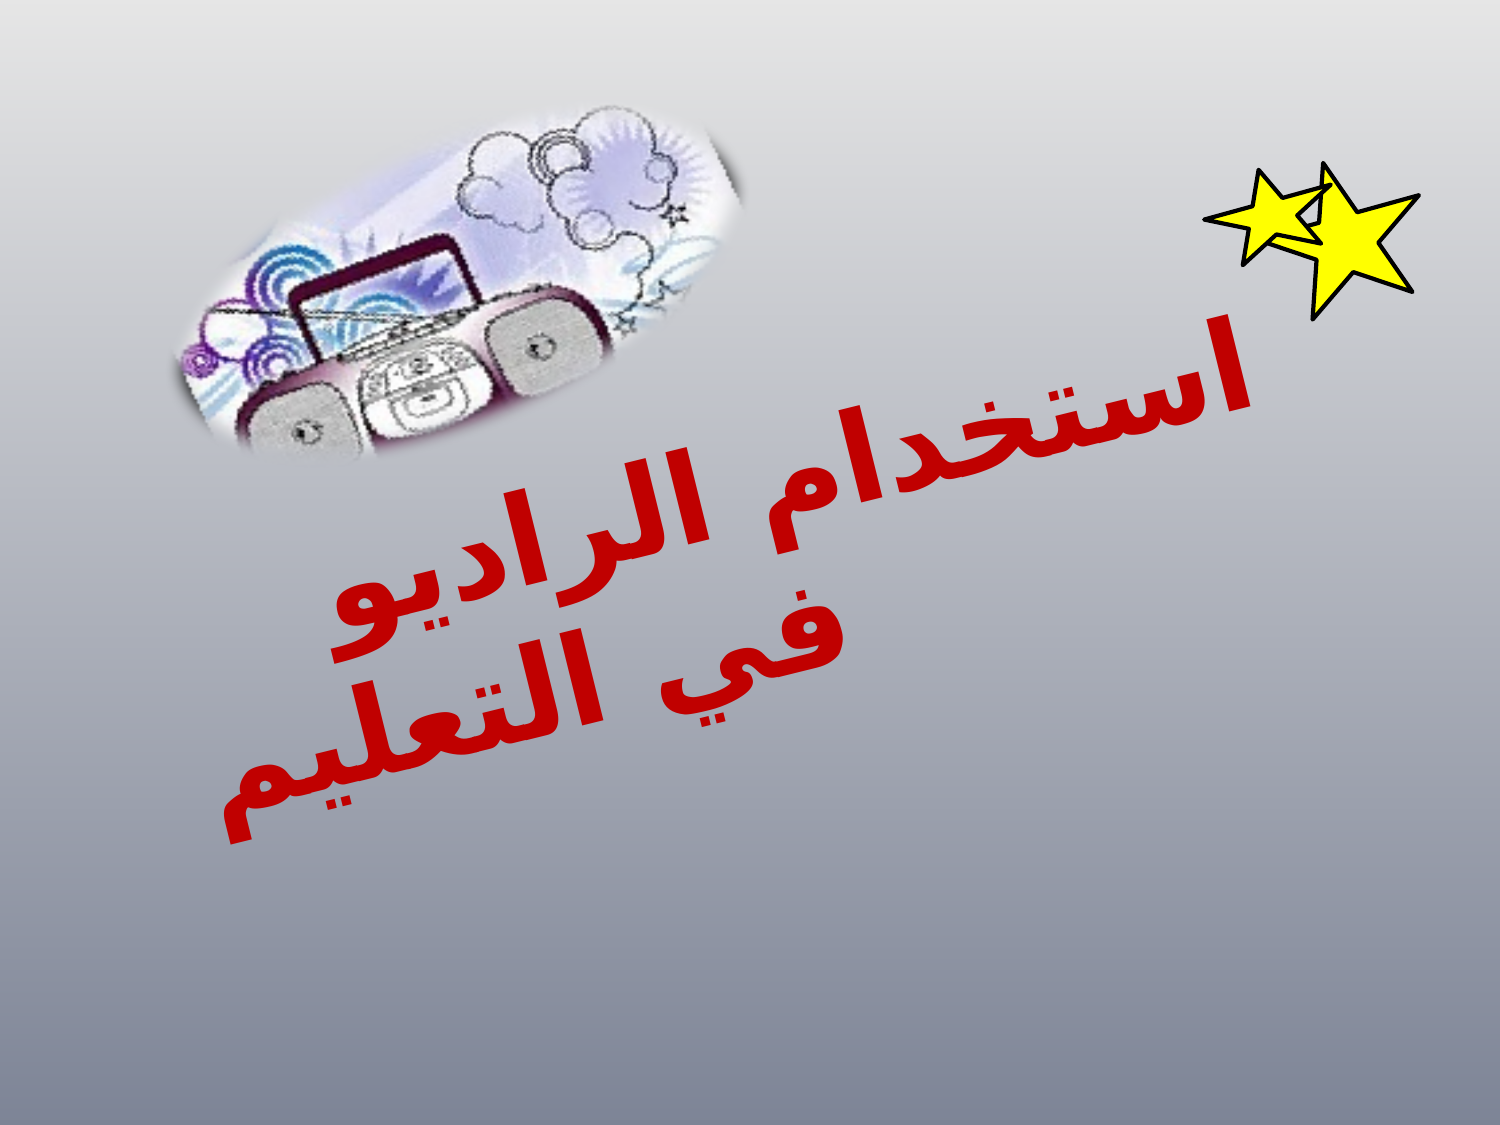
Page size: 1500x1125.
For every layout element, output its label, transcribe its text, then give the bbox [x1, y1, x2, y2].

title استخدام الراديو في التعليم [132, 275, 1431, 827]
text_box [1268, 160, 1421, 322]
picture [144, 123, 771, 441]
text_box [1202, 167, 1333, 268]
